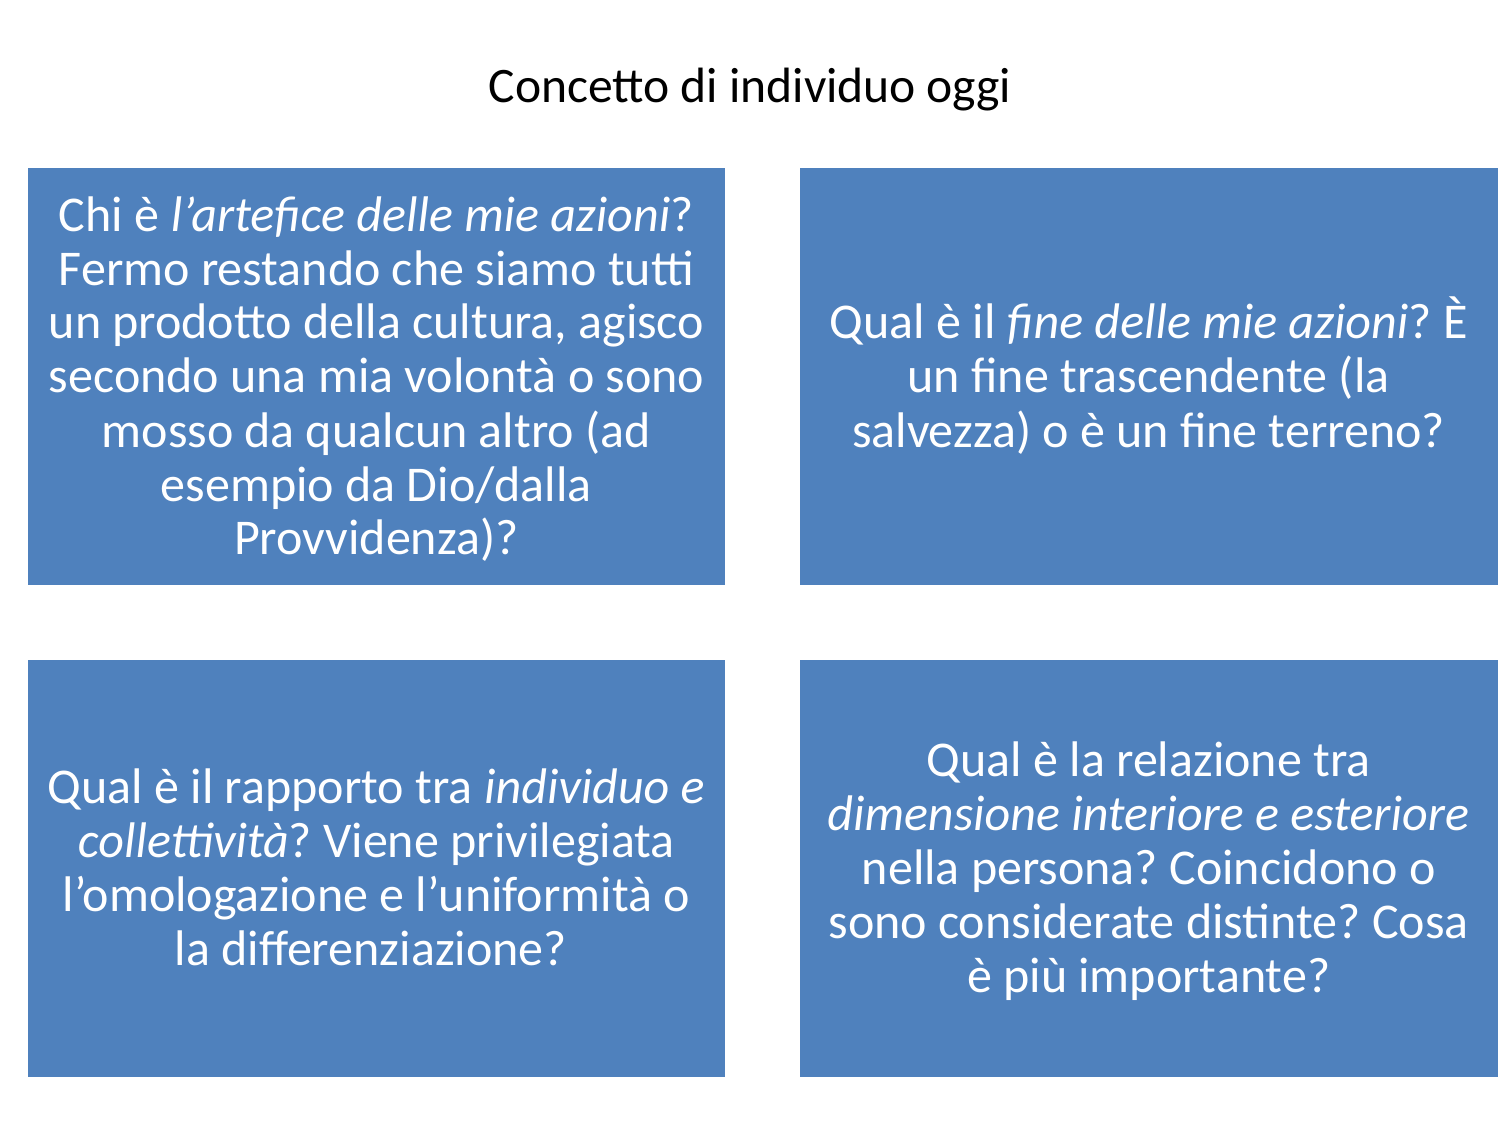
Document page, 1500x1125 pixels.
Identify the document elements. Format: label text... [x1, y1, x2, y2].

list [25, 119, 1500, 1125]
title Concetto di individuo oggi [75, 45, 1425, 118]
